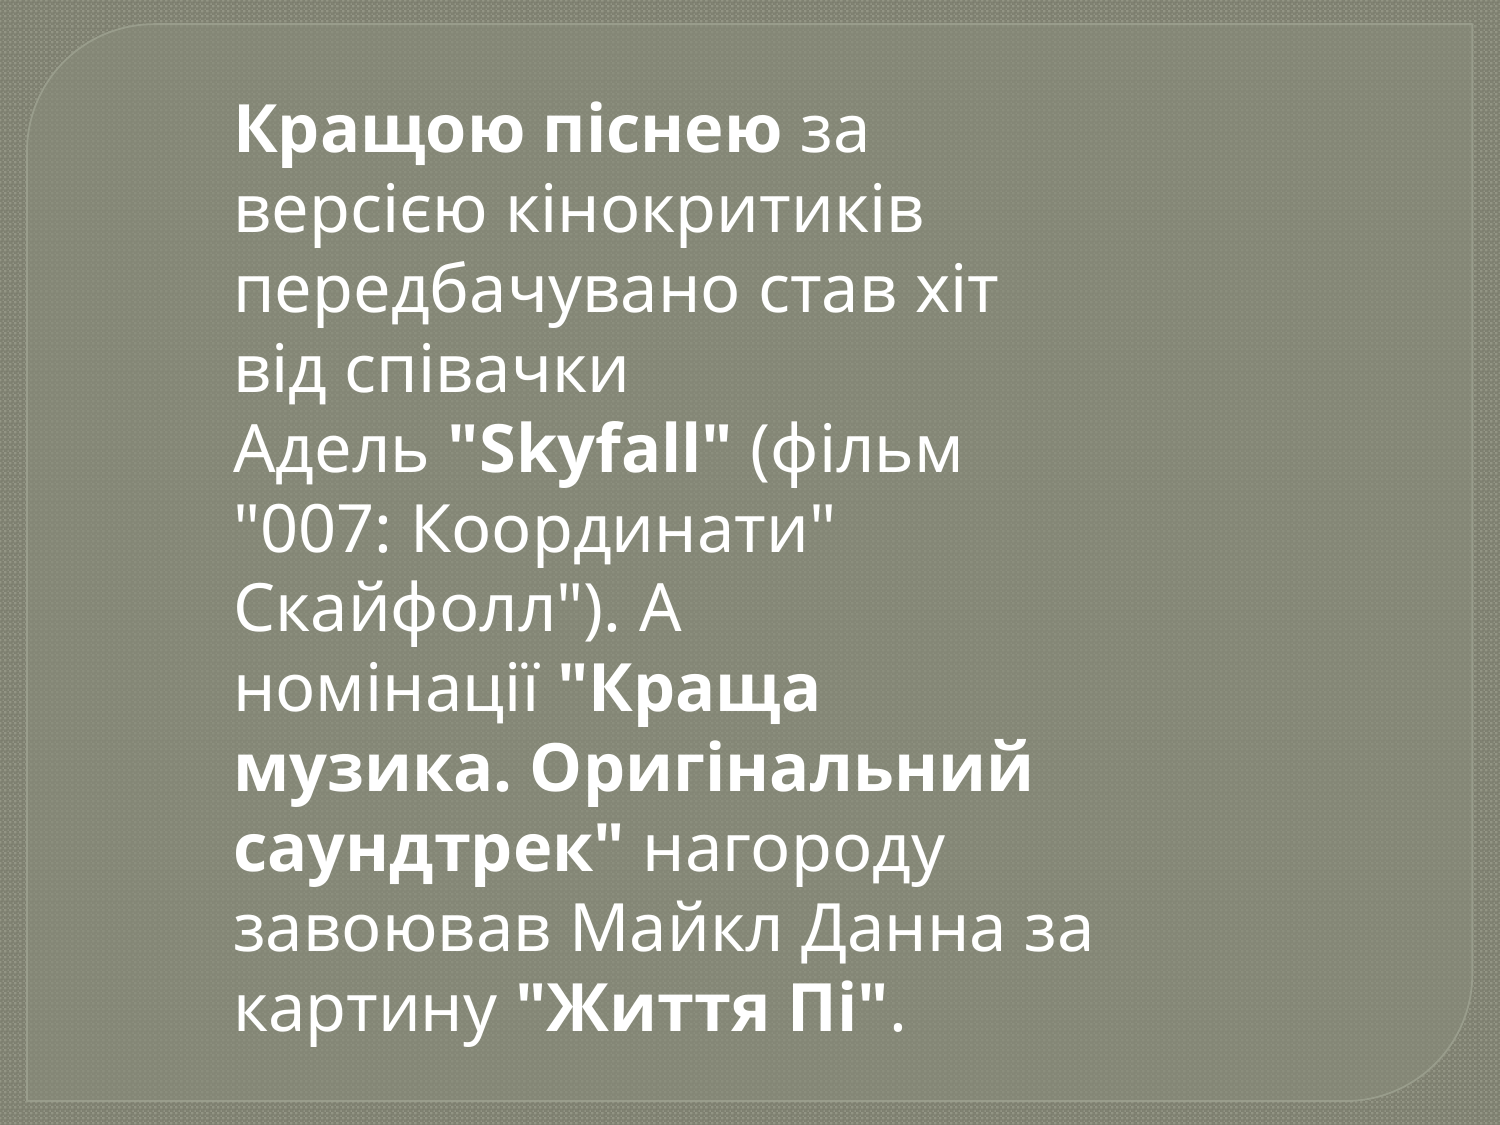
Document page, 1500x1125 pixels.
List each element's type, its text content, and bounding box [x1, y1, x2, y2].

text_box Кращою піснею за версією кінокритиків передбачувано став хіт від співачки Адель "Skyfall" (фільм "007: Координати" Скайфолл"). А номінації "Краща музика. Оригінальний саундтрек" нагороду завоював Майкл Данна за картину "Життя Пі". [218, 78, 1125, 1053]
